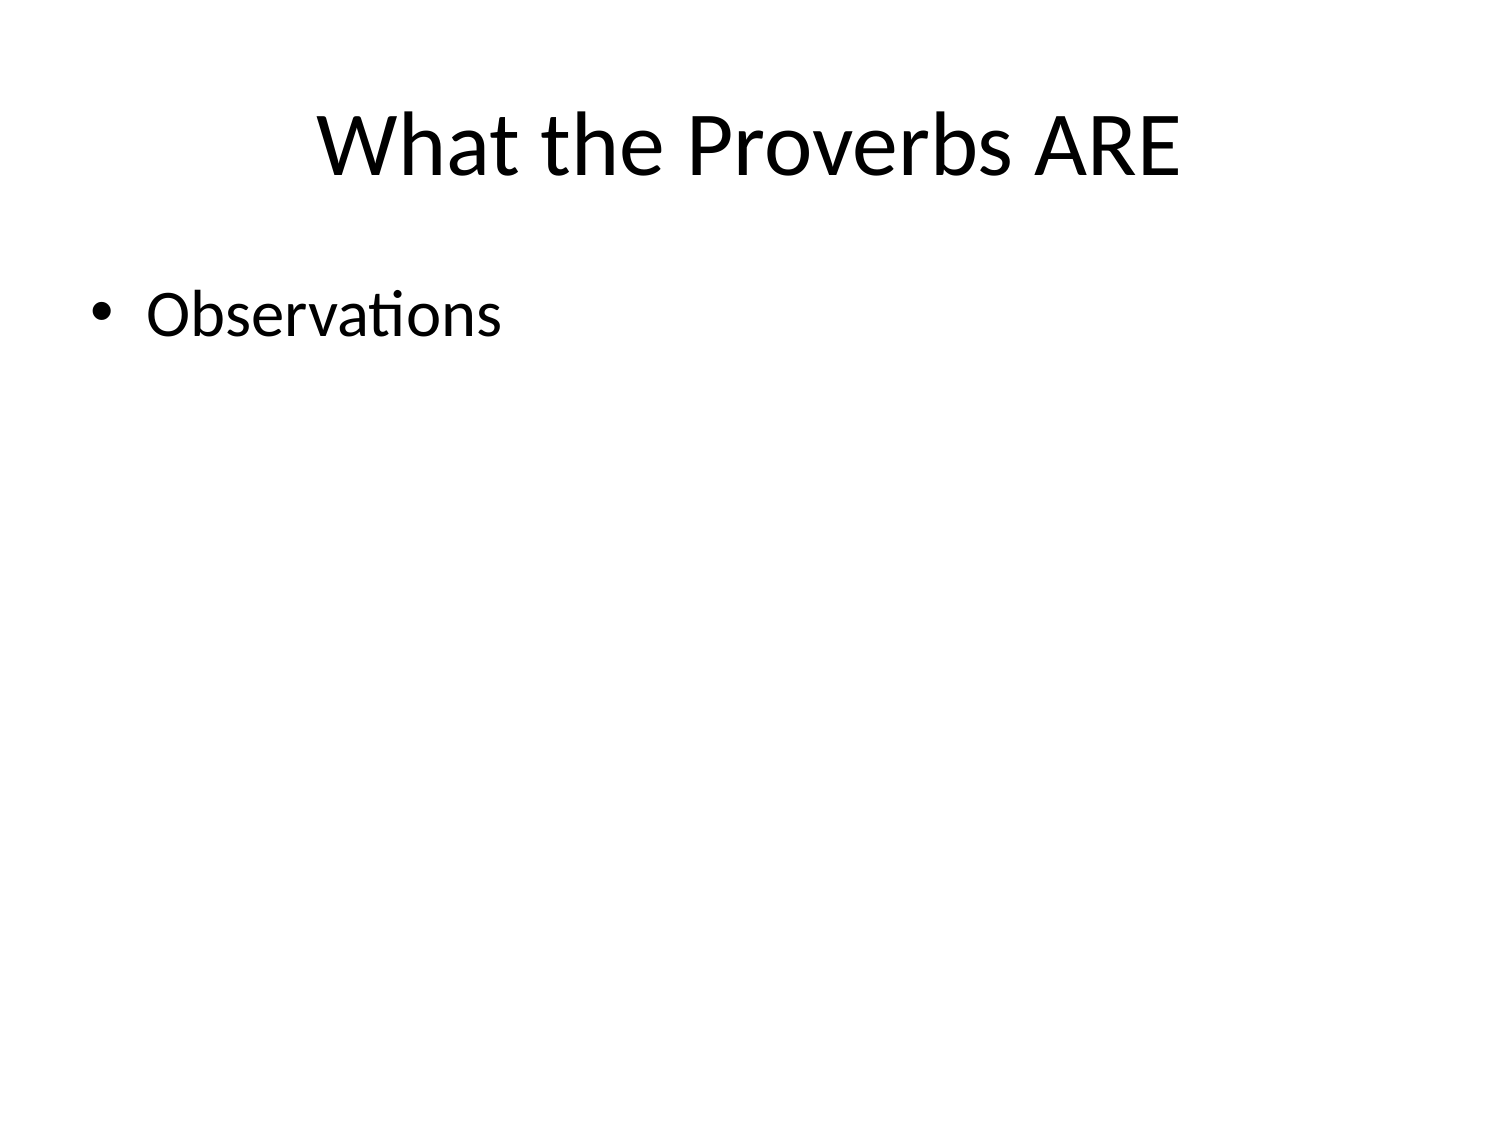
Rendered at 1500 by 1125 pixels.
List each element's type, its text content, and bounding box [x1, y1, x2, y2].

list Observations [75, 262, 1425, 1005]
title What the Proverbs ARE [75, 45, 1425, 233]
